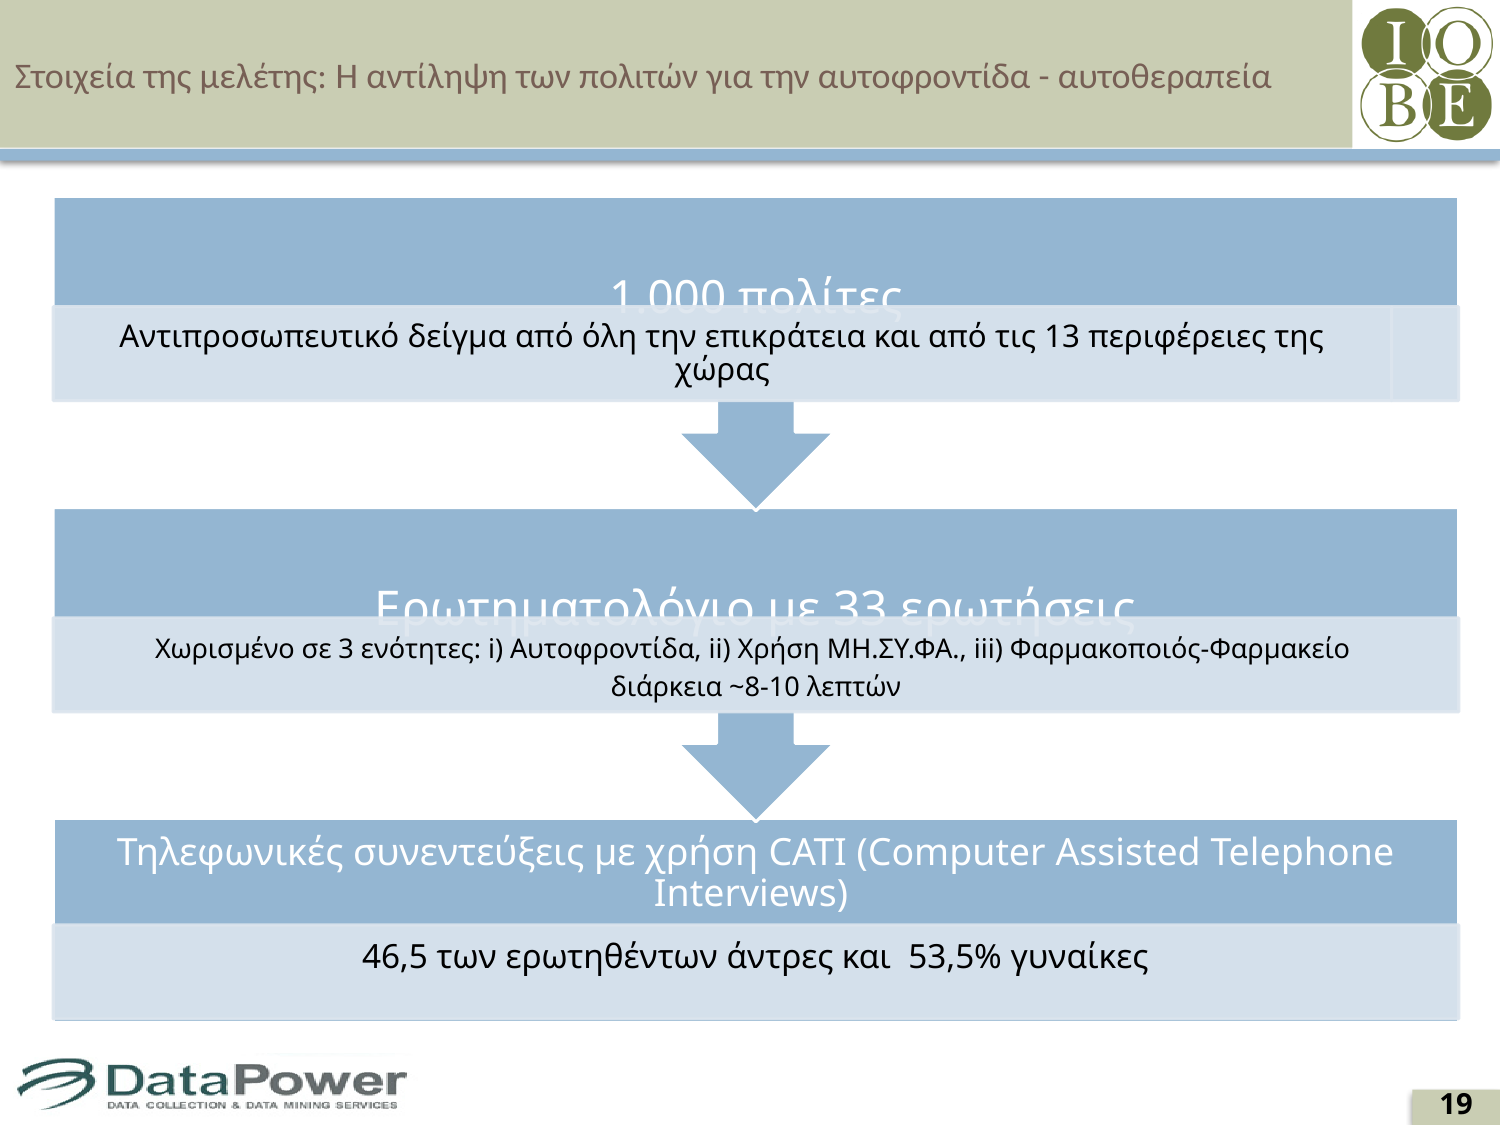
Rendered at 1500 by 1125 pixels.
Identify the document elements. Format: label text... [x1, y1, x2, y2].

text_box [52, 195, 1460, 1024]
slide_number 19 [1412, 1084, 1500, 1125]
title Στοιχεία της μελέτης: Η αντίληψη των πολιτών για την αυτοφροντίδα - αυτοθεραπεία [0, 0, 1353, 148]
picture [1352, 0, 1500, 149]
picture [0, 1053, 444, 1125]
